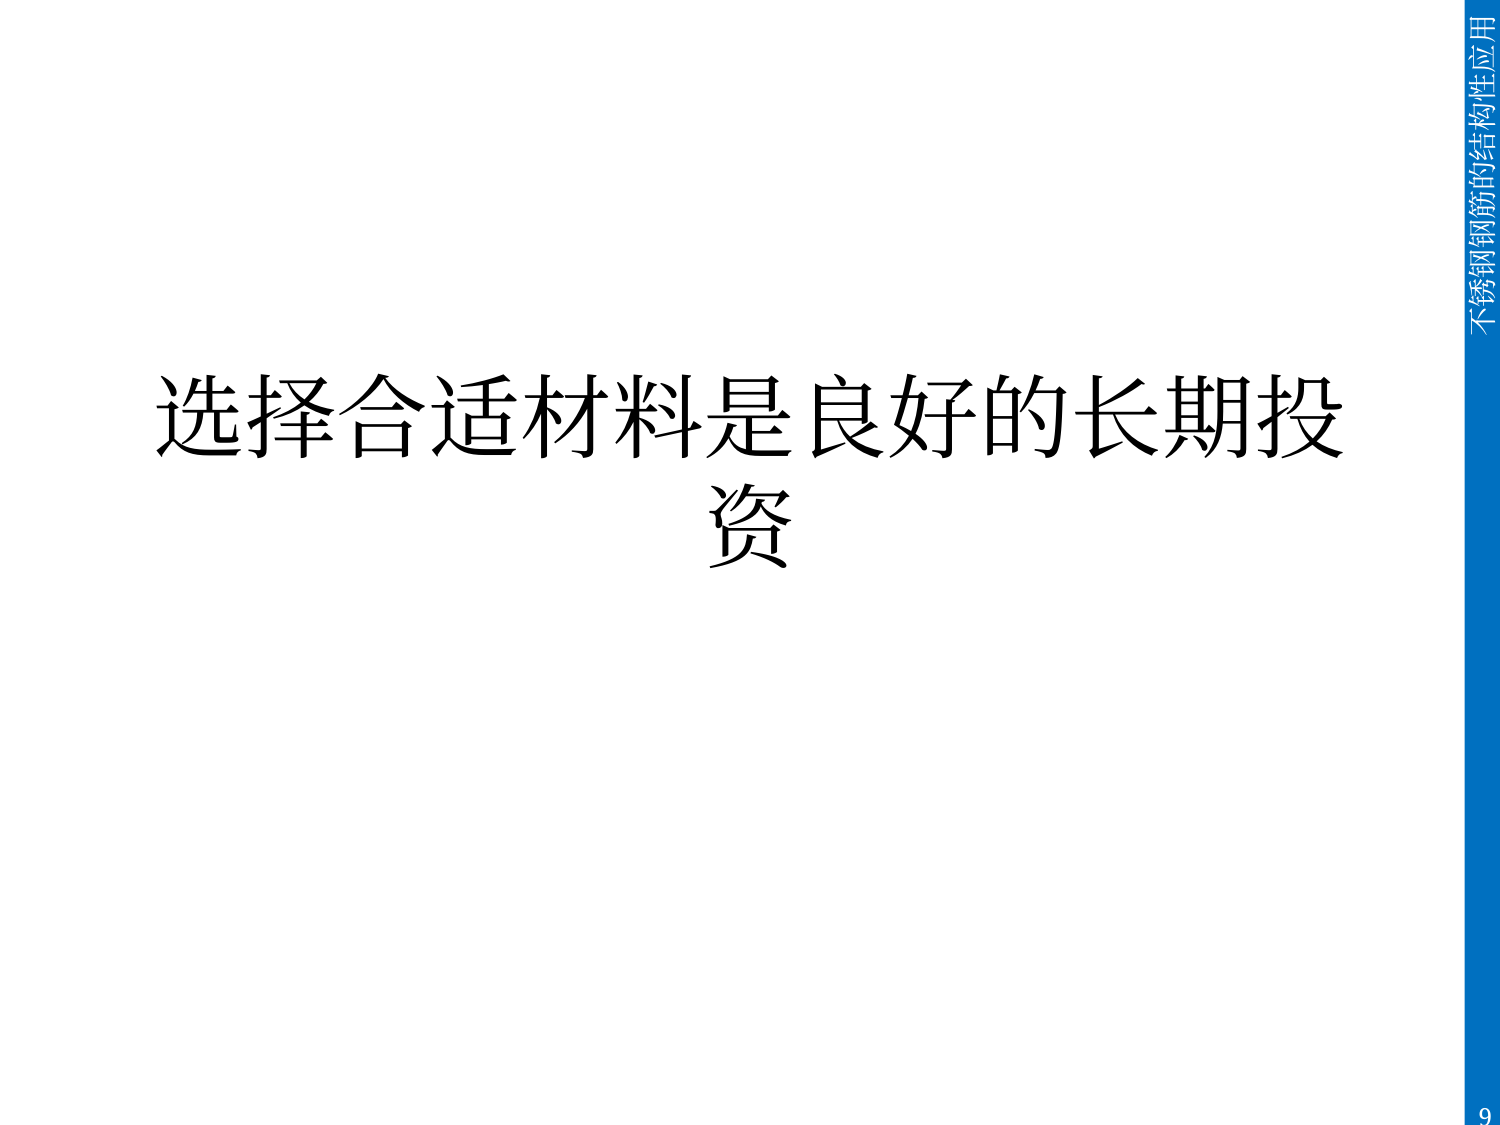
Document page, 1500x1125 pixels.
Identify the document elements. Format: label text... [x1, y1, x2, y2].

title 选择合适材料是良好的长期投资 [112, 349, 1388, 591]
